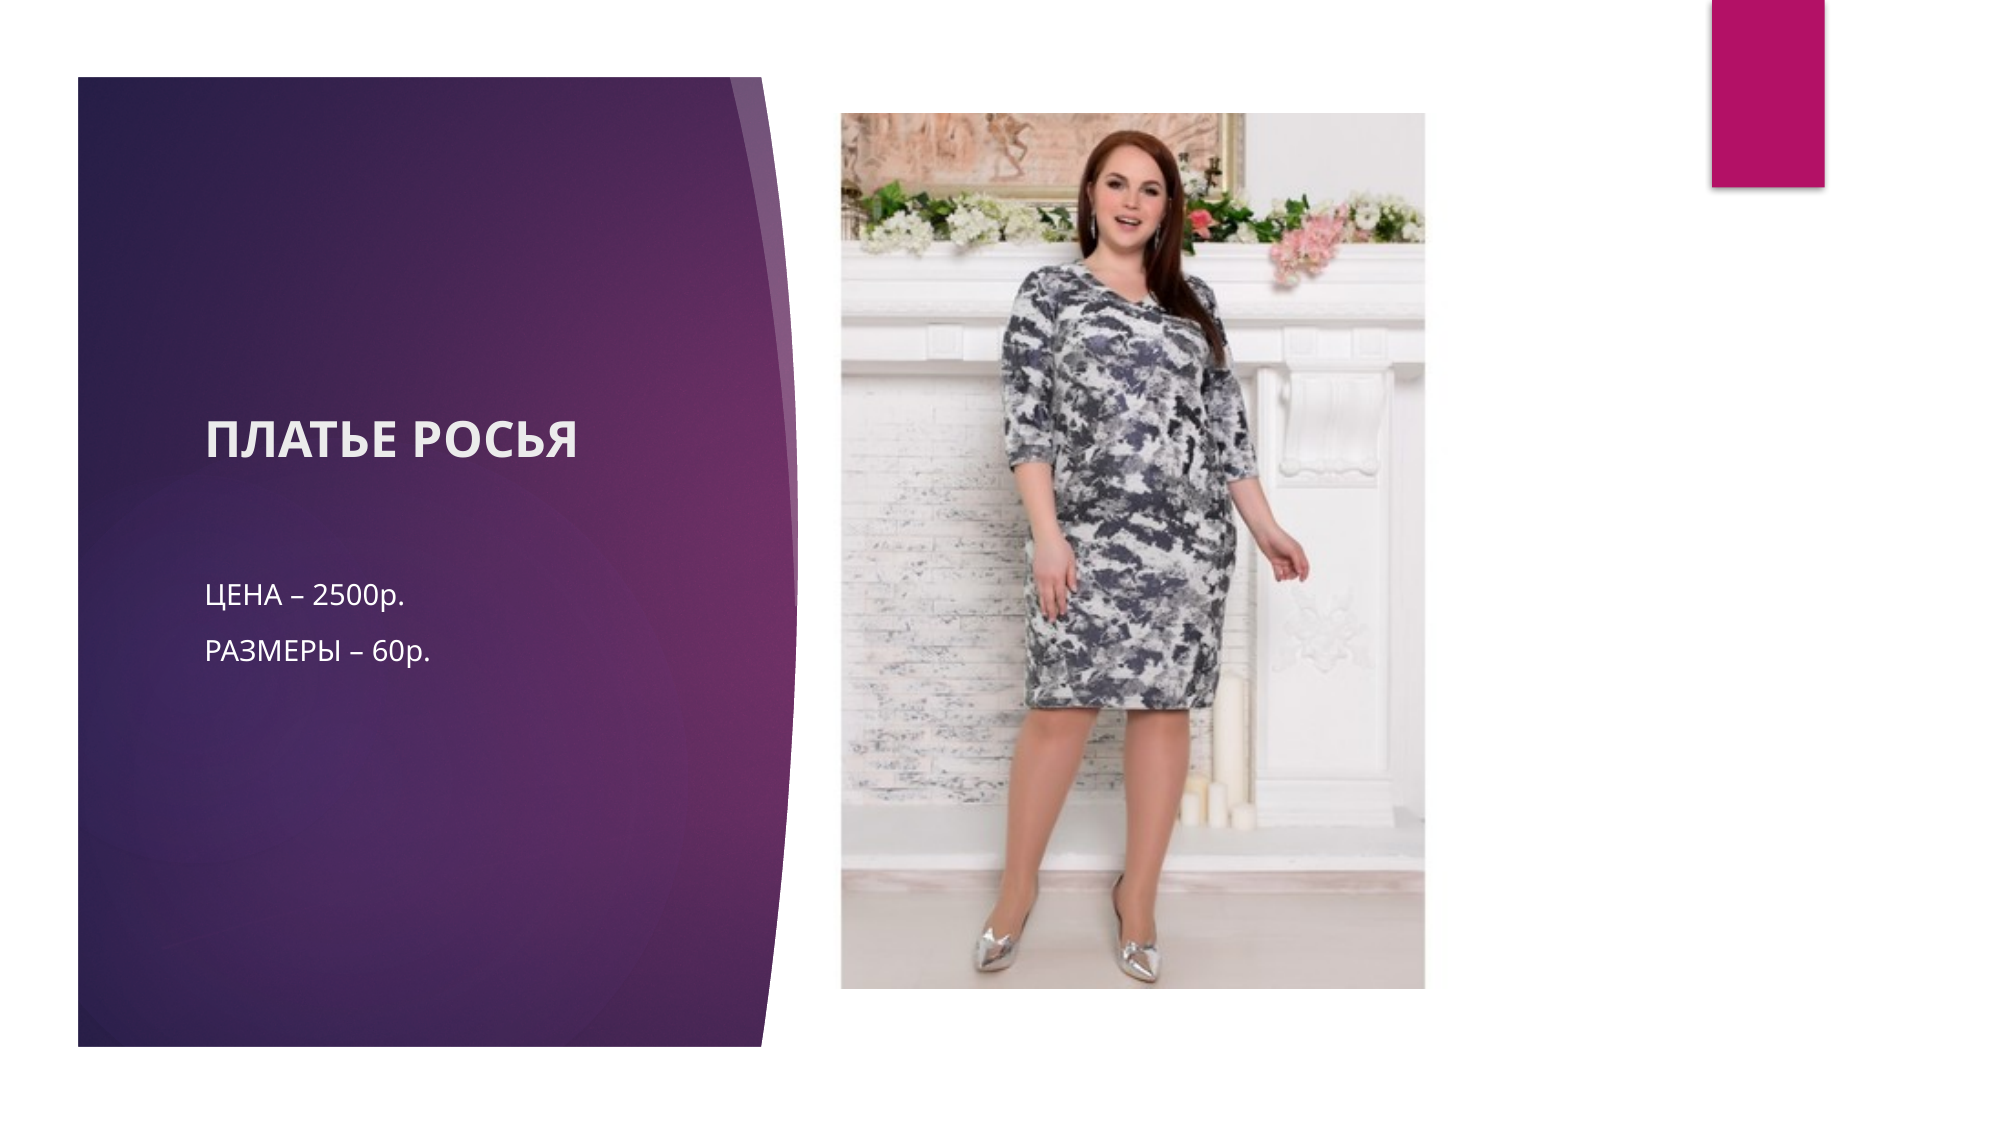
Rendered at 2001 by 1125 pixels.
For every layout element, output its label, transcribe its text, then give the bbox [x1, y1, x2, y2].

list ЦЕНА – 2500р. РАЗМЕРЫ – 60р. [189, 513, 648, 989]
title ПЛАТЬЕ РОСЬЯ [189, 212, 648, 475]
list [805, 113, 1462, 989]
